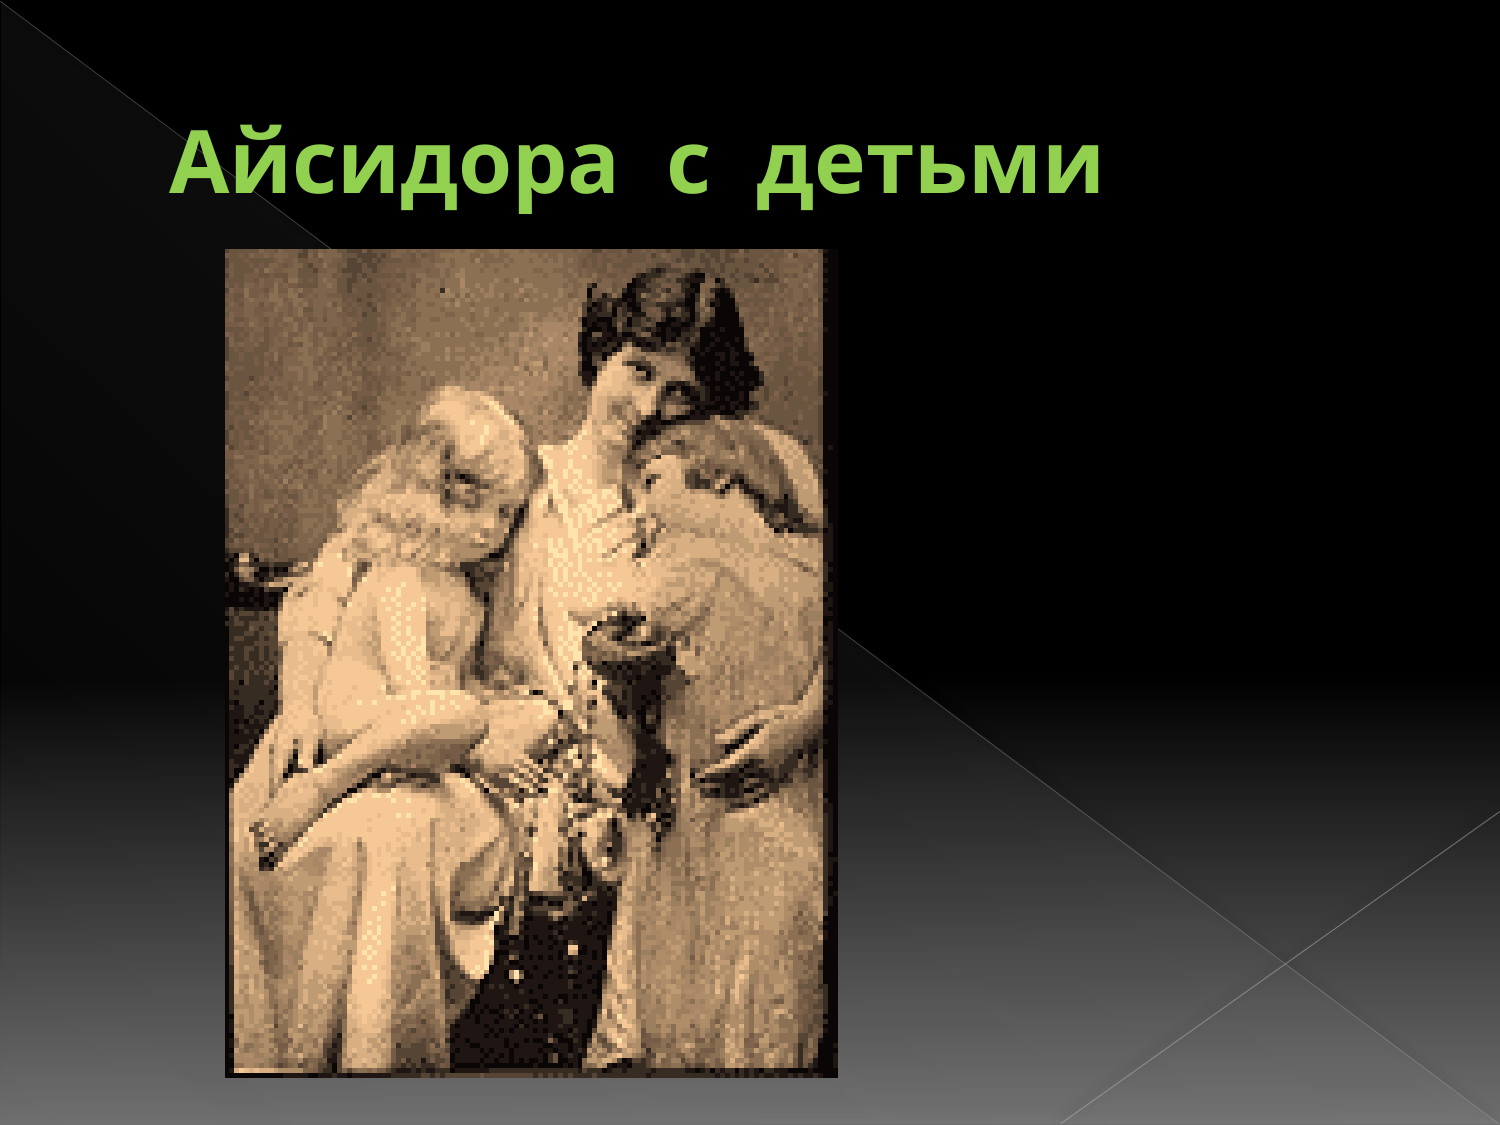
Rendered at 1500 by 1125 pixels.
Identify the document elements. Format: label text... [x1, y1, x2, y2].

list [224, 249, 838, 1079]
title Айсидора с детьми [75, 43, 1425, 274]
